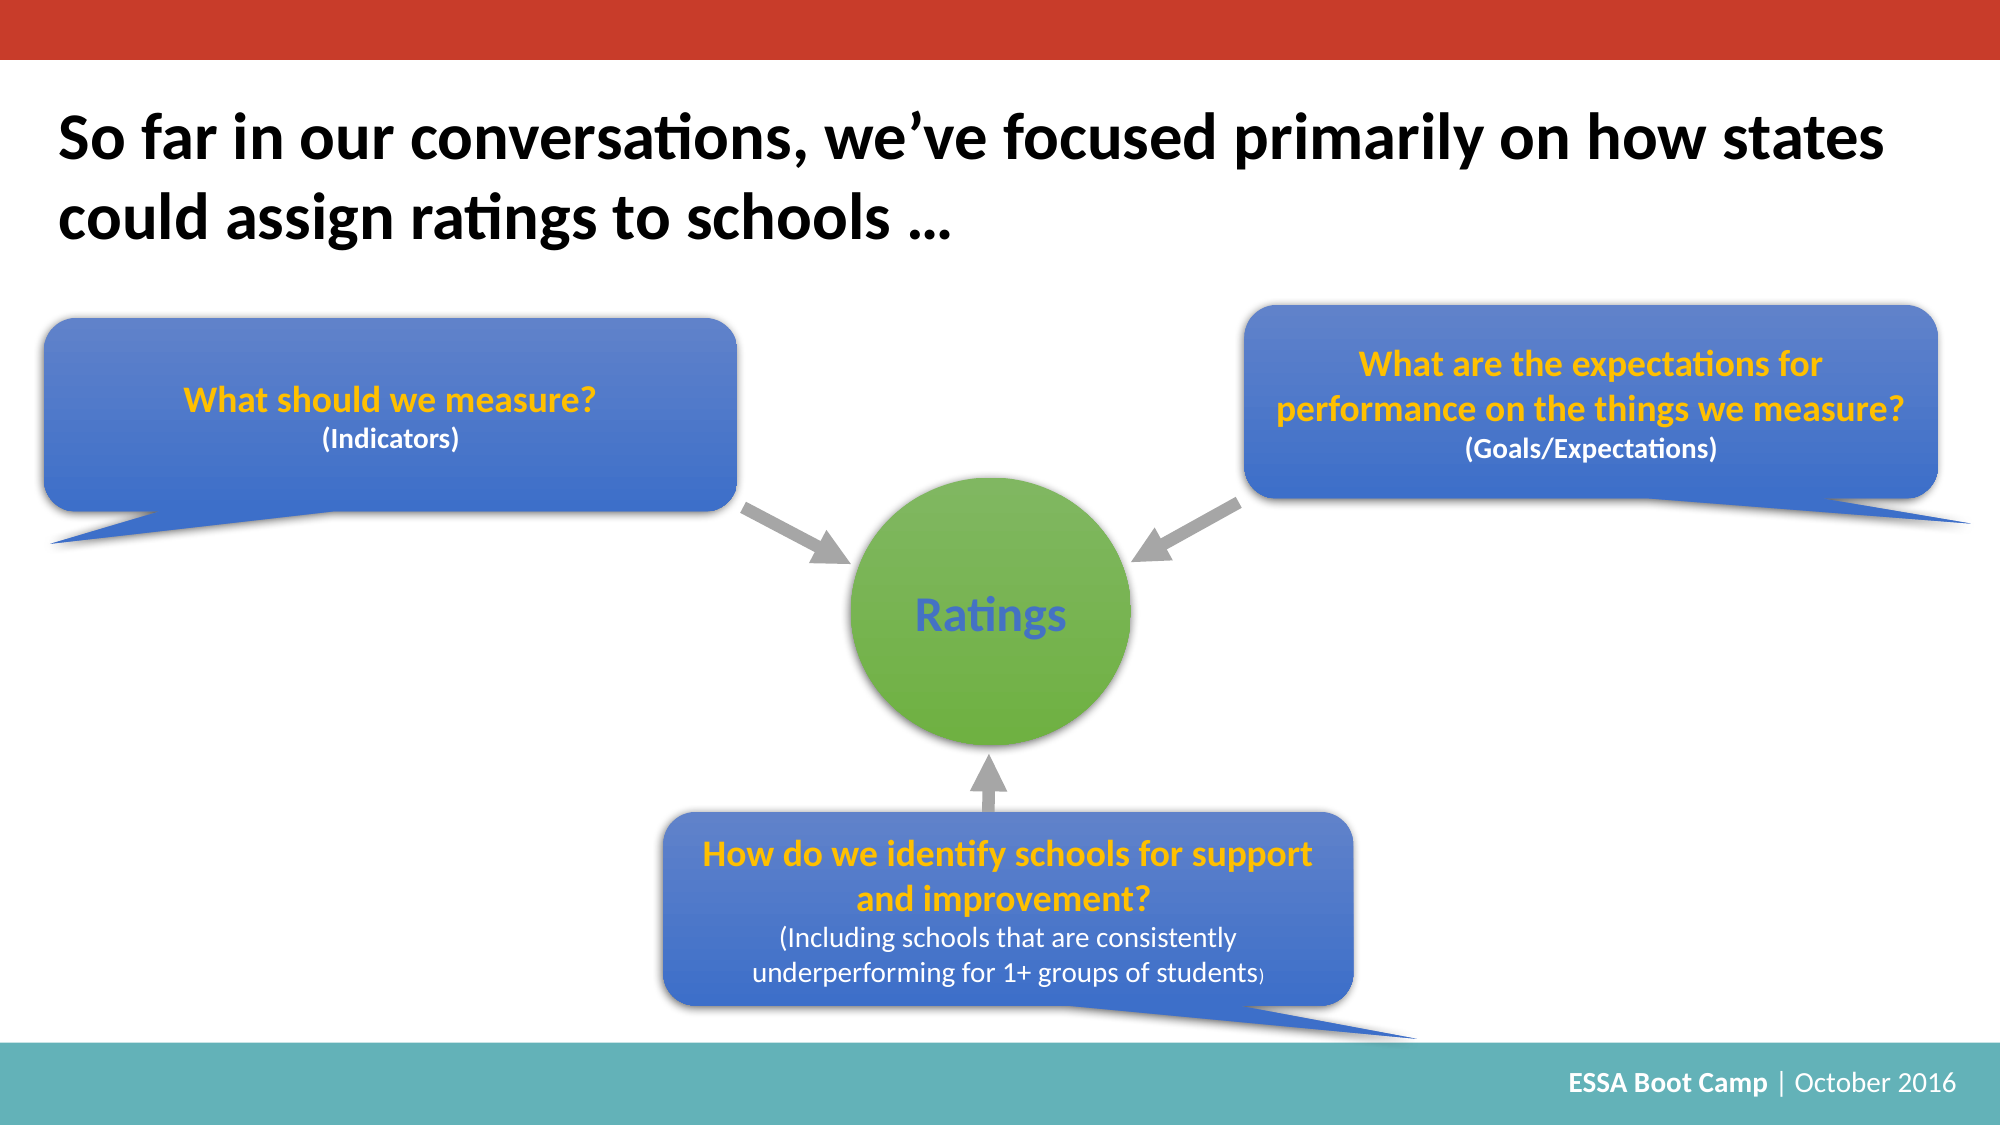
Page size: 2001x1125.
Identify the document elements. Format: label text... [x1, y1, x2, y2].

text_box What are the expectations for performance on the things we measure? (Goals/Expectations) [1244, 304, 1972, 524]
text_box How do we identify schools for support and improvement? (Including schools that are consistently underperforming for 1+ groups of students) [663, 811, 1417, 1039]
text_box Ratings [850, 477, 1131, 746]
text_box So far in our conversations, we’ve focused primarily on how states could assign ratings to schools … [43, 85, 1938, 261]
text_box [1130, 502, 1239, 563]
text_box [743, 507, 851, 565]
text_box What should we measure? (Indicators) [43, 317, 738, 544]
